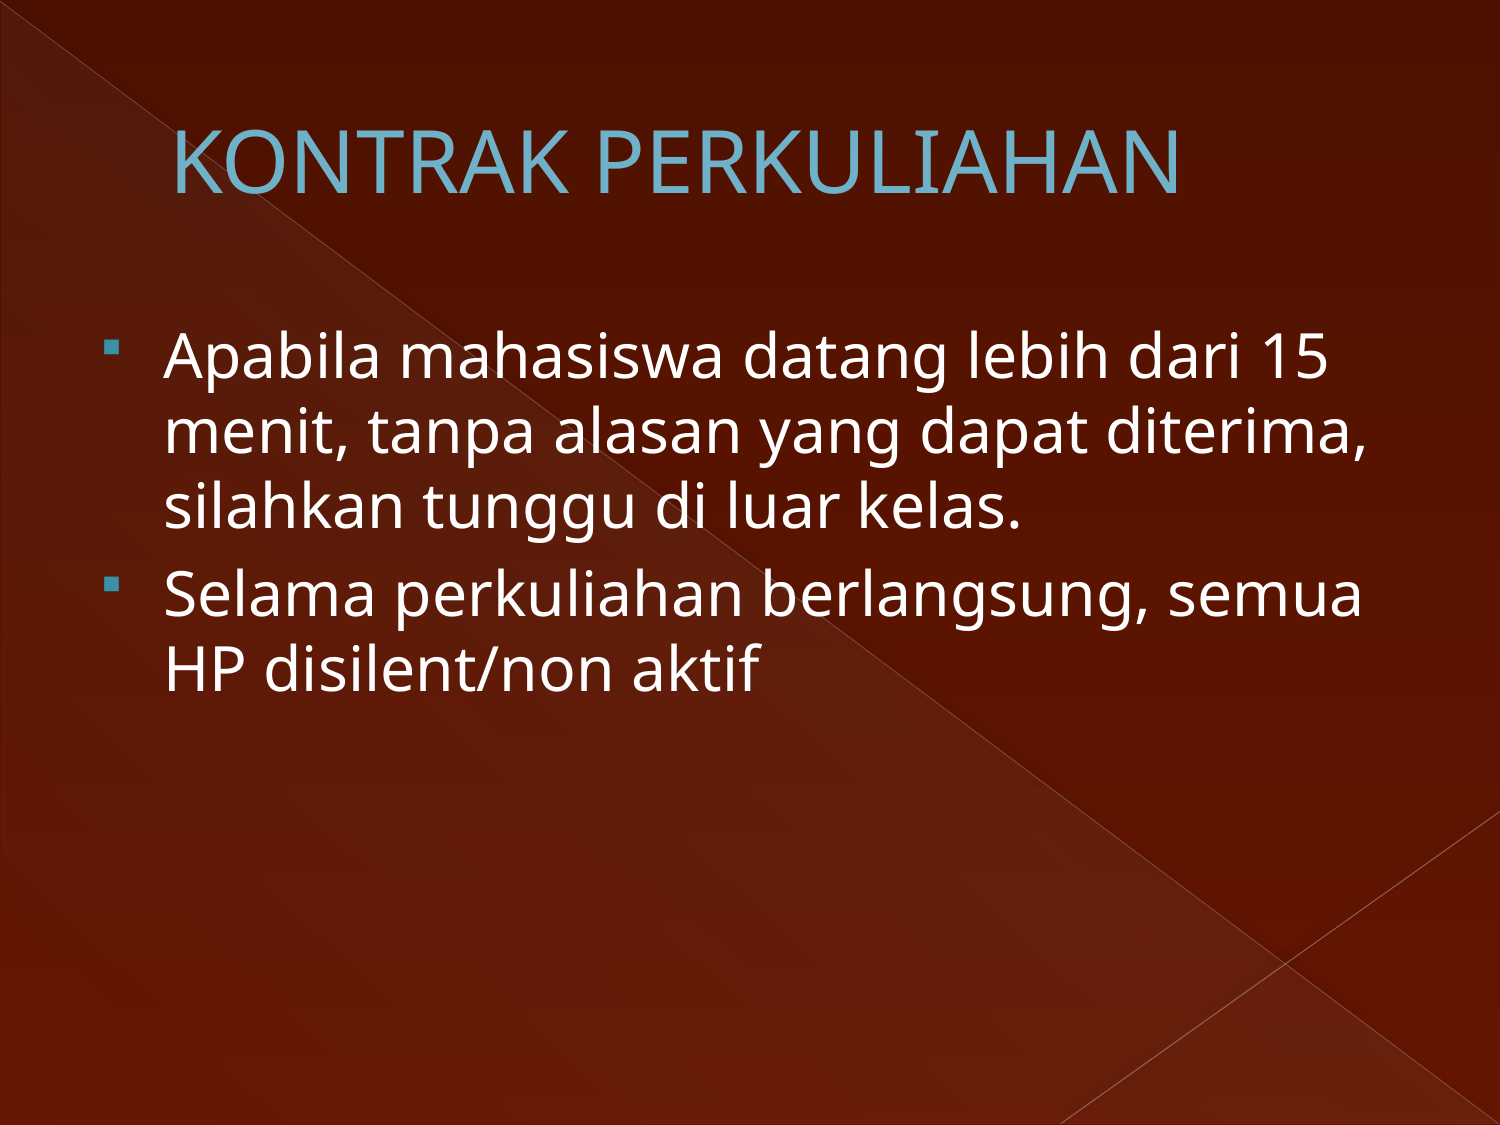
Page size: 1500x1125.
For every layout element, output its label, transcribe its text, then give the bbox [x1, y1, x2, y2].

list Apabila mahasiswa datang lebih dari 15 menit, tanpa alasan yang dapat diterima, silahkan tunggu di luar kelas. Selama perkuliahan berlangsung, semua HP disilent/non aktif [75, 308, 1425, 1059]
title KONTRAK PERKULIAHAN [75, 43, 1425, 274]
